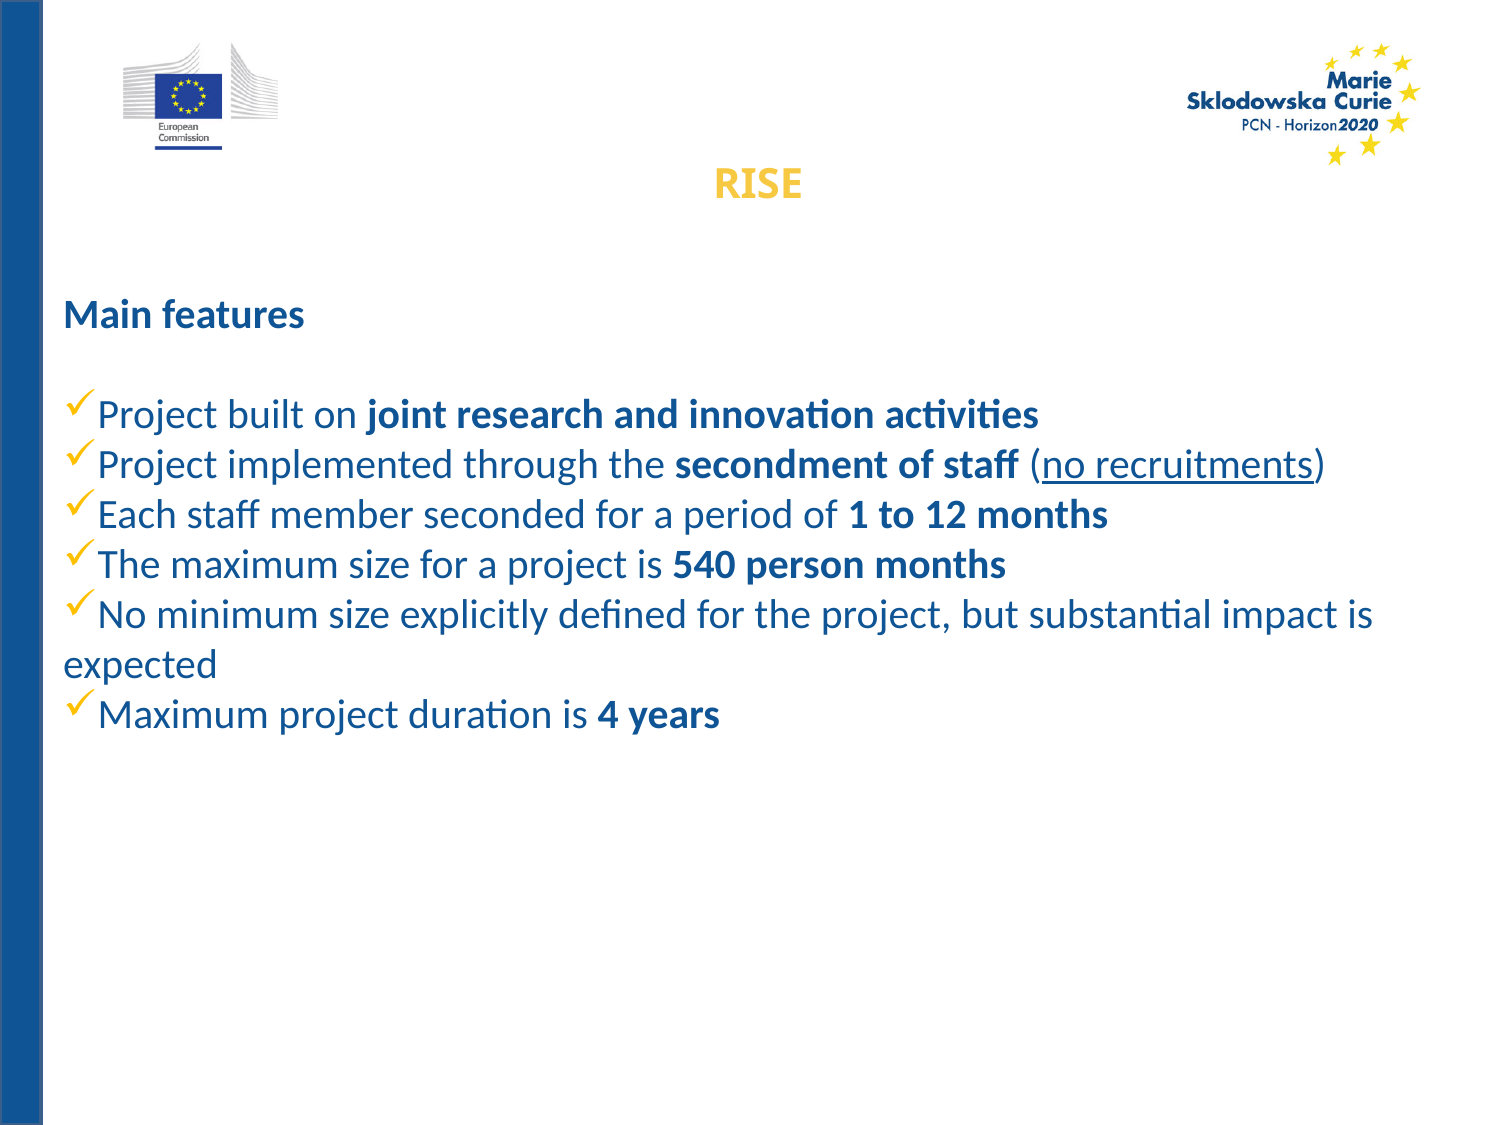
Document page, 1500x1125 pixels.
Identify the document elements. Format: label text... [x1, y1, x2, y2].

text_box RISE [419, 149, 1098, 214]
text_box [0, 0, 43, 1125]
picture [123, 42, 278, 150]
list Main features Project built on joint research and innovation activities Project implemented through the secondment of staff (no recruitments) Each staff member seconded for a period of 1 to 12 months The maximum size for a project is 540 person months No minimum size explicitly defined for the project, but substantial impact is expected Maximum project duration is 4 years [48, 278, 1500, 964]
picture [1186, 42, 1421, 166]
